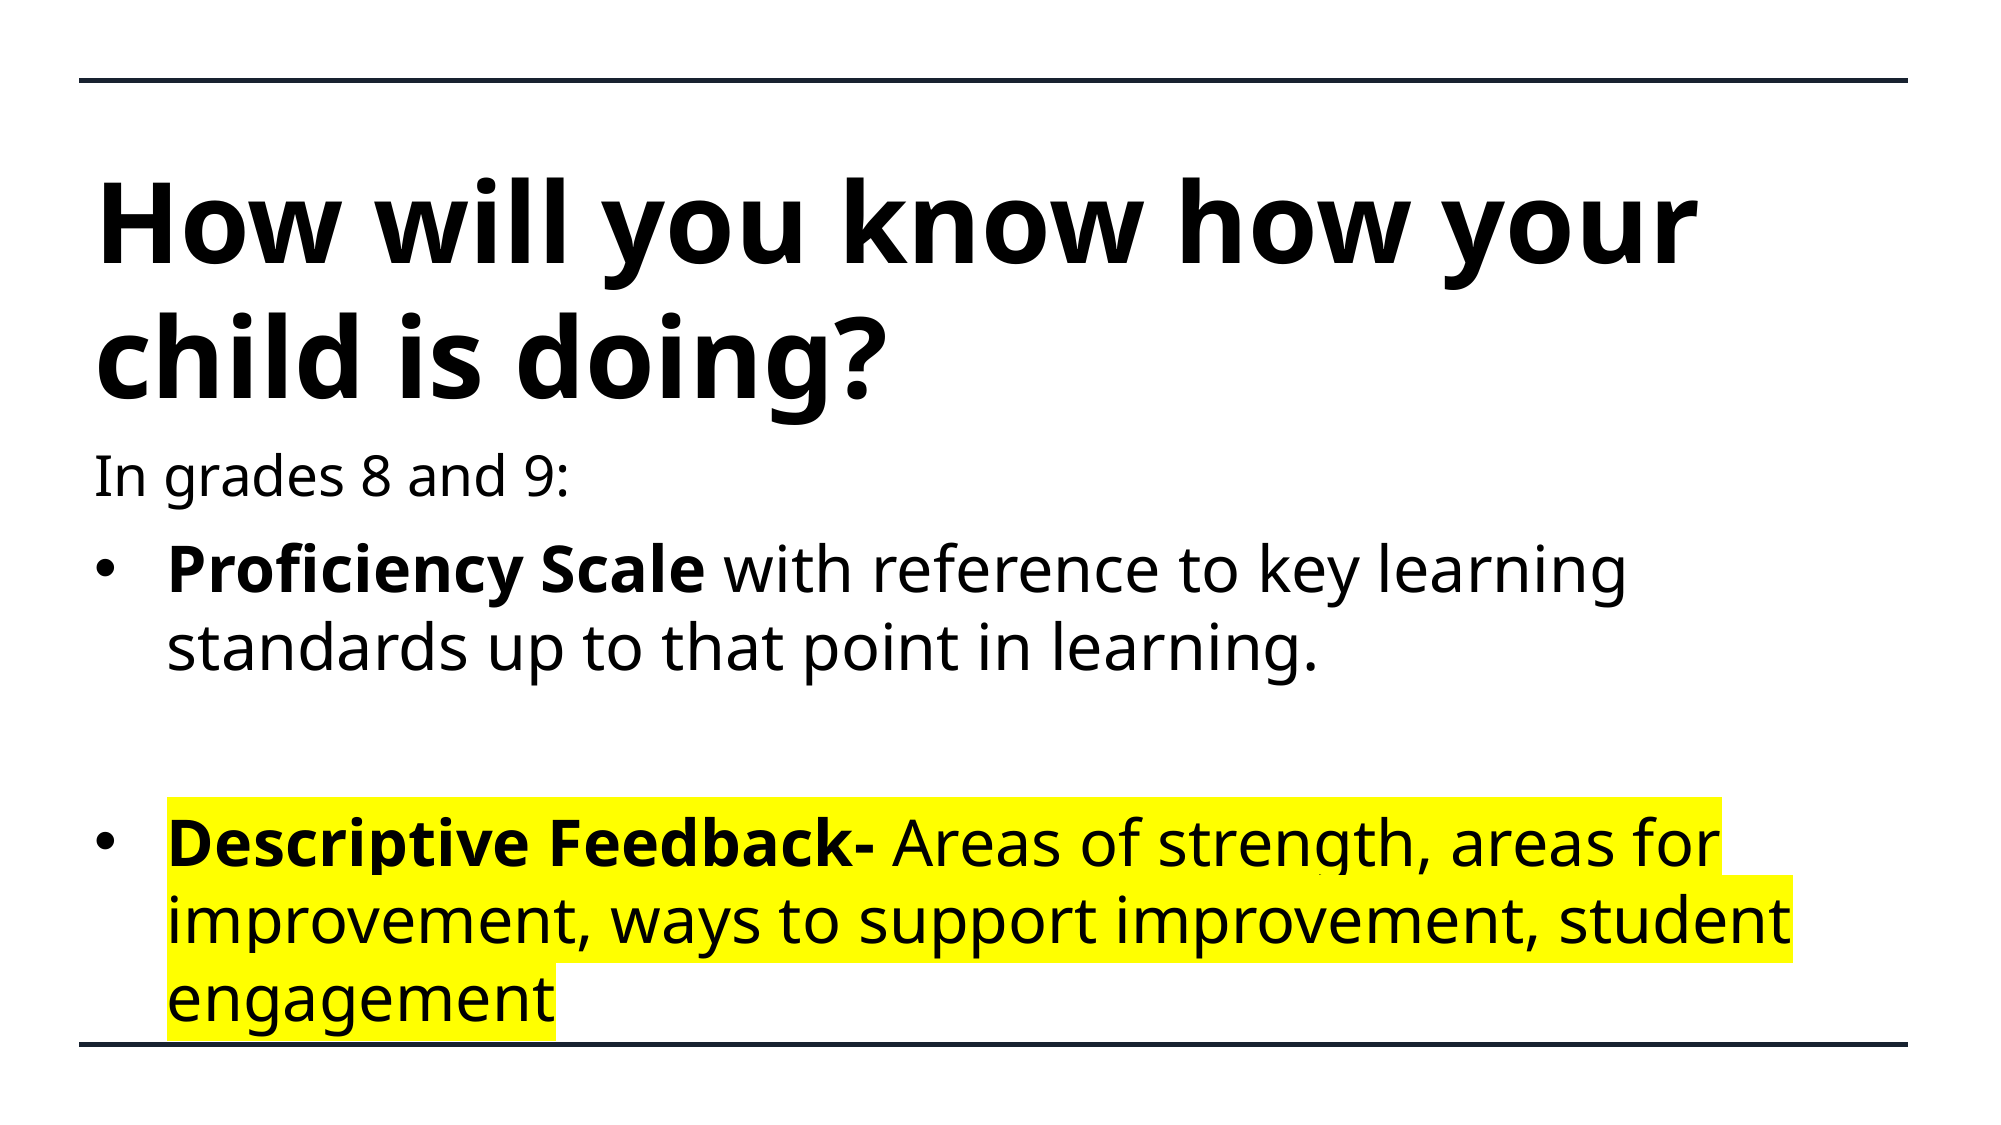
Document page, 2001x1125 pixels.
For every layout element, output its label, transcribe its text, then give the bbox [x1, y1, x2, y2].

list In grades 8 and 9: Proficiency Scale with reference to key learning standards up to that point in learning. Descriptive Feedback- Areas of strength, areas for improvement, ways to support improvement, student engagement [79, 432, 1952, 1046]
title How will you know how your child is doing? [79, 108, 1824, 432]
